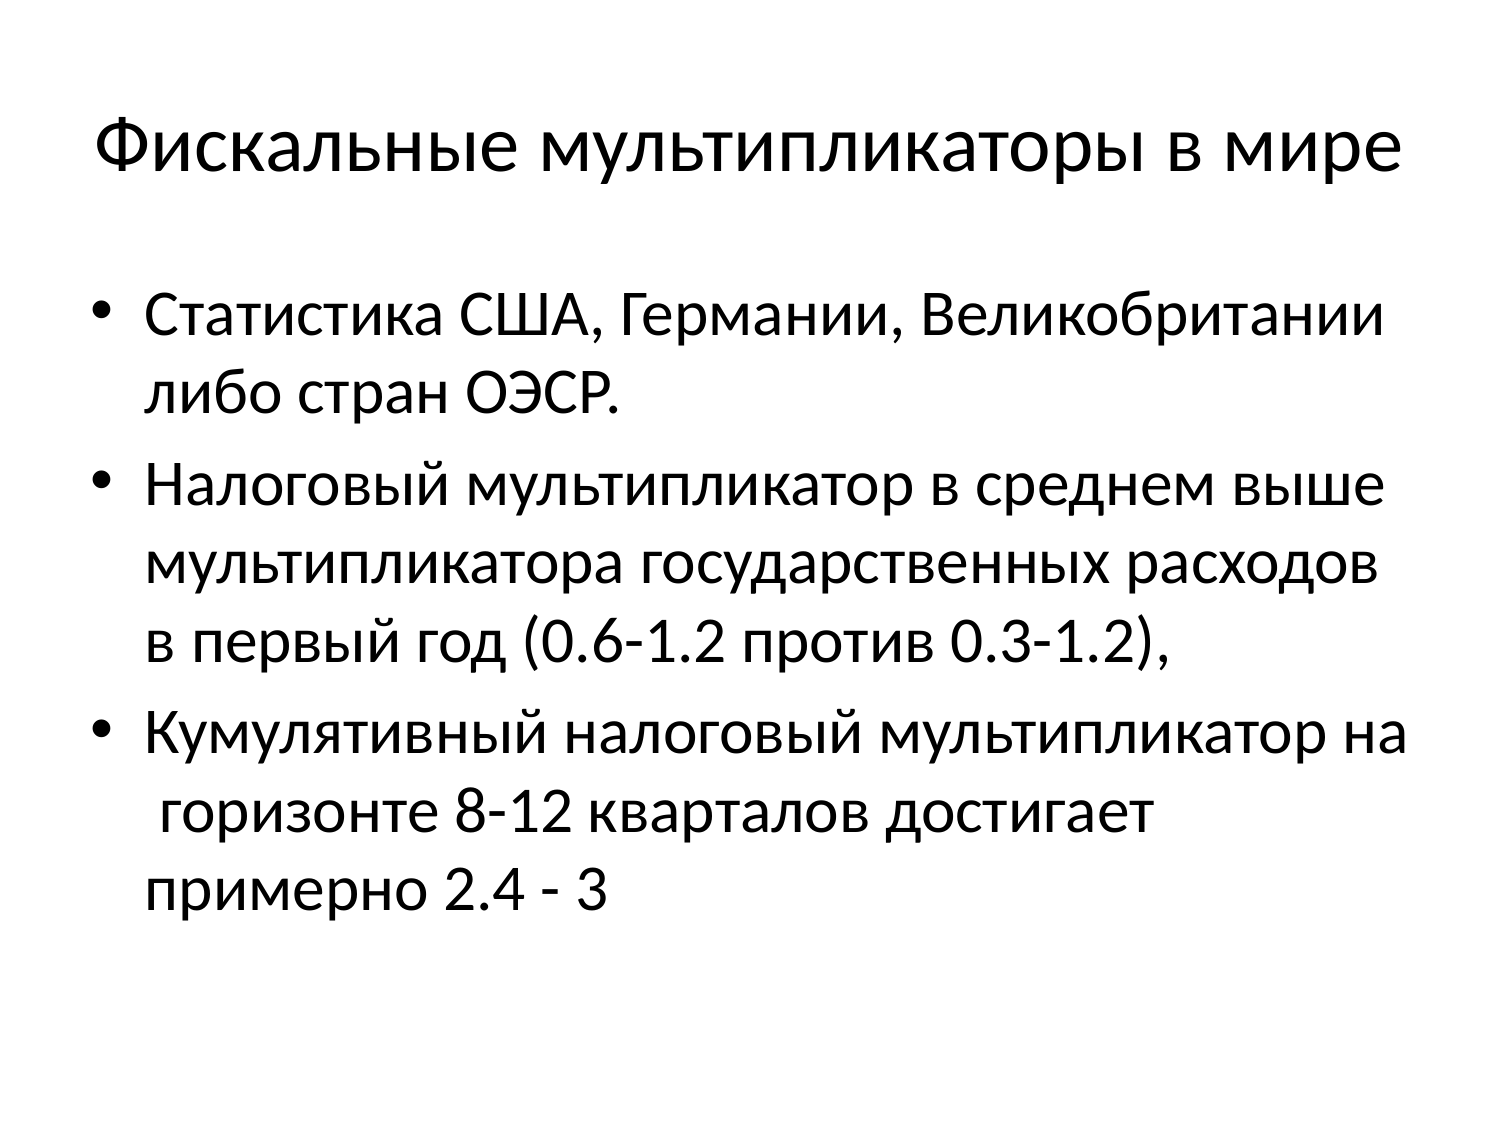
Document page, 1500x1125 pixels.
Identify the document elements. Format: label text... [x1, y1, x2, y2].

title Фискальные мультипликаторы в мире [75, 45, 1425, 233]
list Статистика США, Германии, Великобритании либо стран ОЭСР. Налоговый мультипликатор в среднем выше мультипликатора государственных расходов в первый год (0.6-1.2 против 0.3-1.2), Кумулятивный налоговый мультипликатор на горизонте 8-12 кварталов достигает примерно 2.4 - 3 [75, 262, 1425, 1005]
